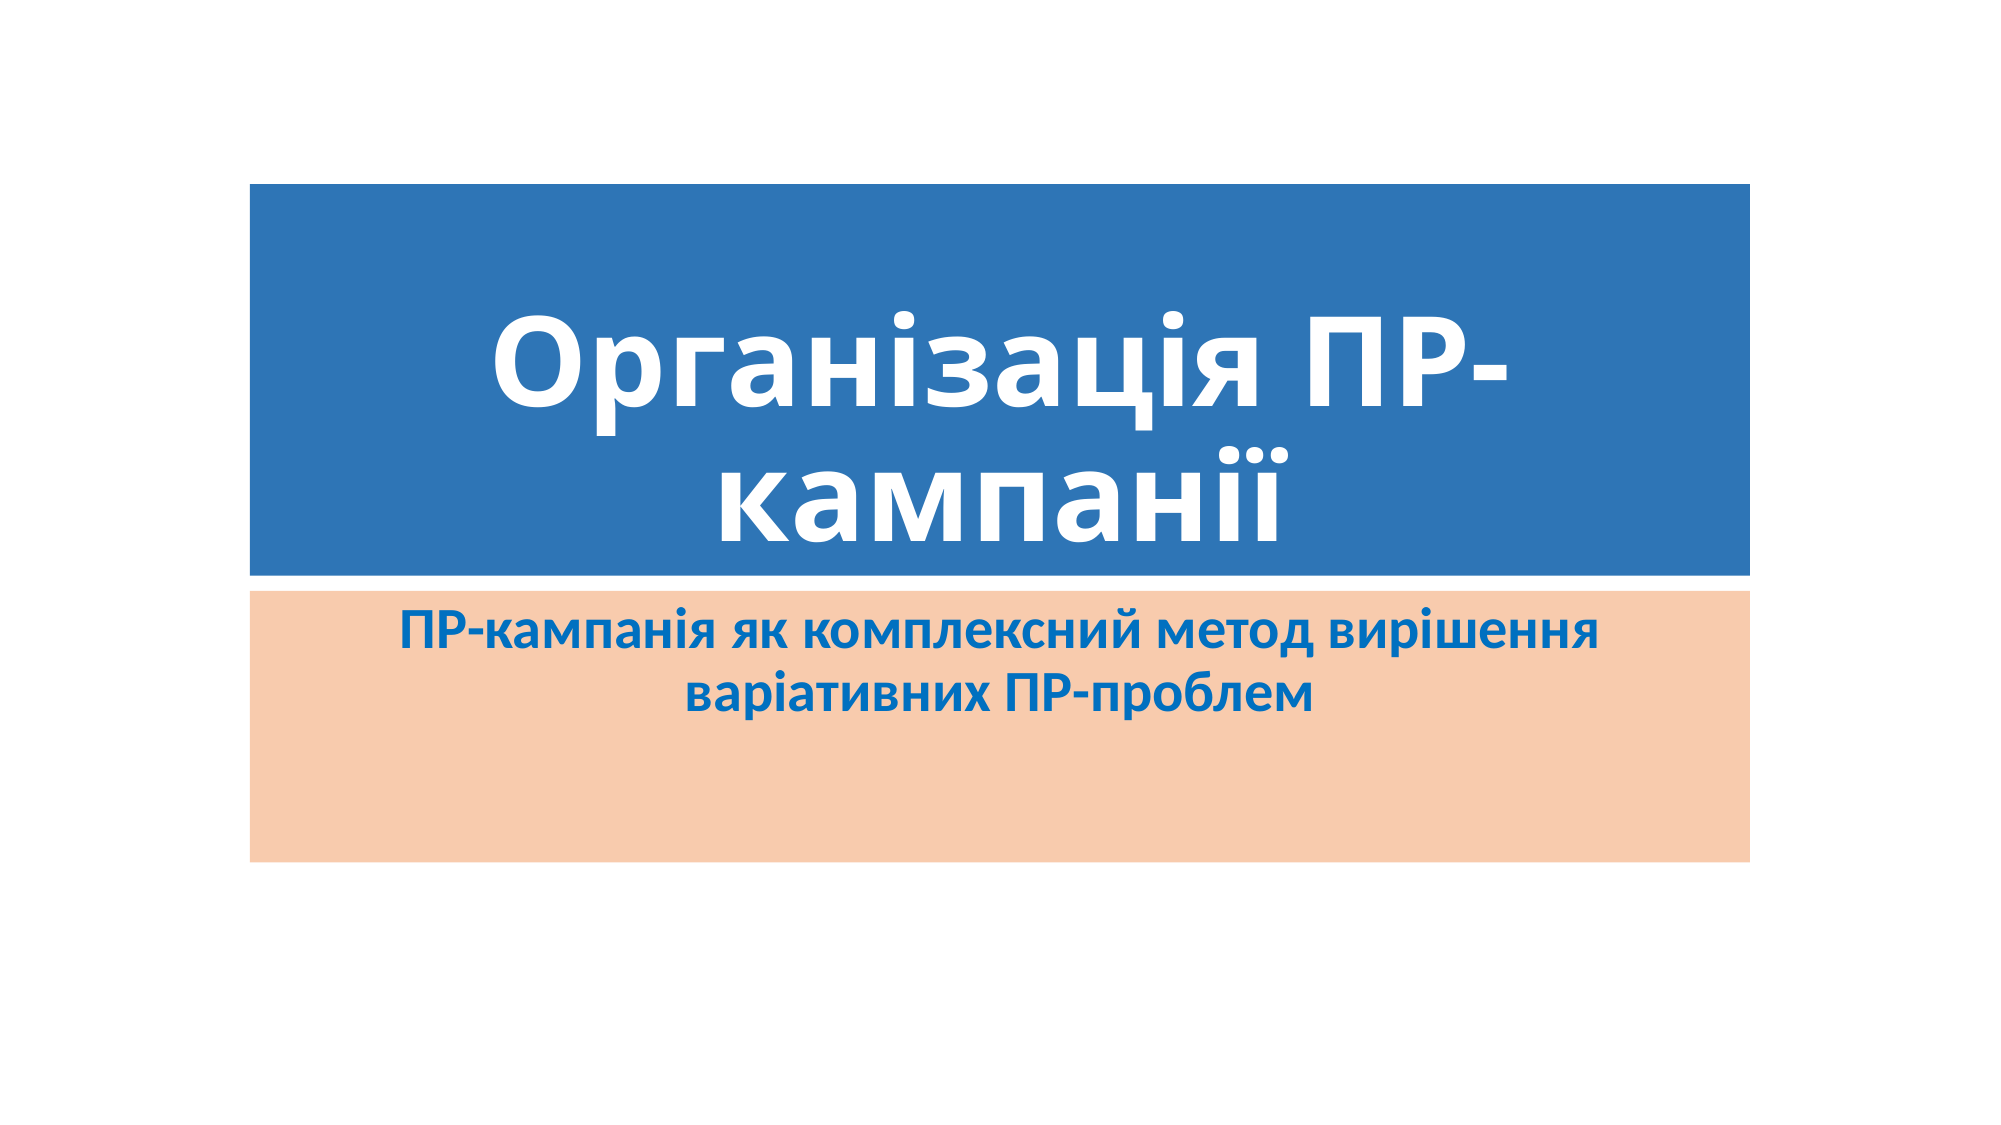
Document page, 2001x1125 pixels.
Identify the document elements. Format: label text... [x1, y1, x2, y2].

subtitle ПР-кампанія як комплексний метод вирішення варіативних ПР-проблем [249, 590, 1750, 863]
title Організація ПР-кампанії [249, 184, 1750, 576]
